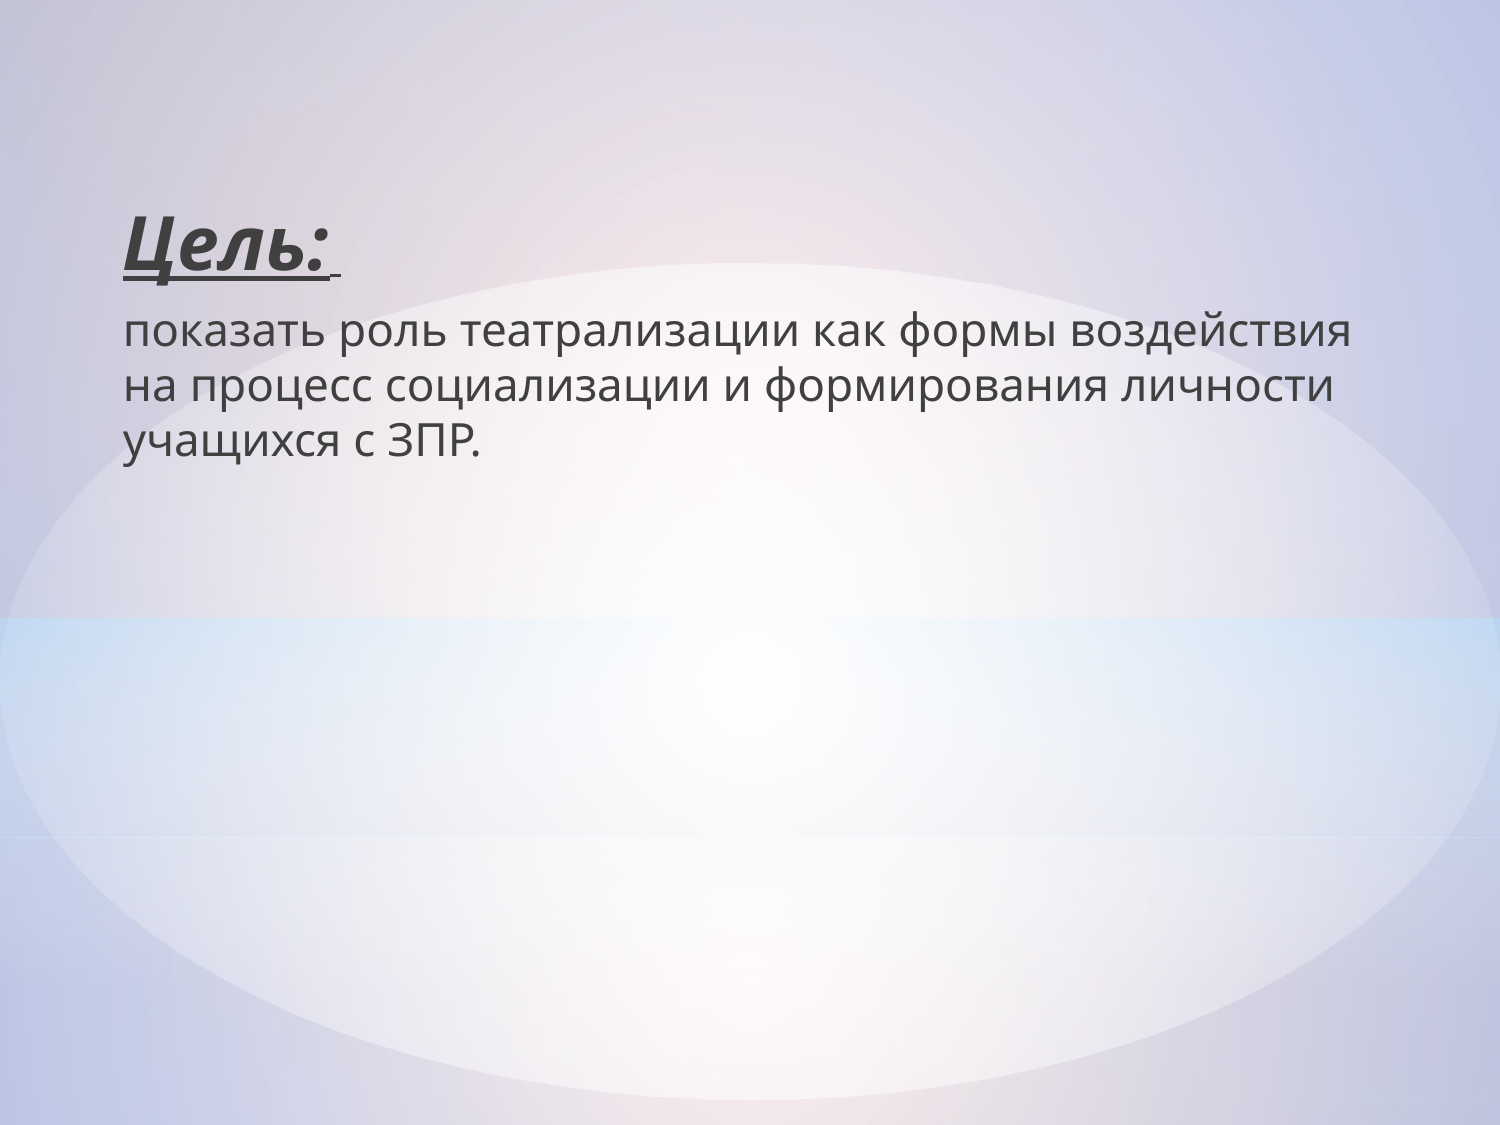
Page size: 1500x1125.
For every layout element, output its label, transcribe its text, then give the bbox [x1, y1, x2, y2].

list Цель: показать роль театрализации как формы воздействия на процесс социализации и формирования личности учащихся с ЗПР. [70, 187, 1421, 930]
